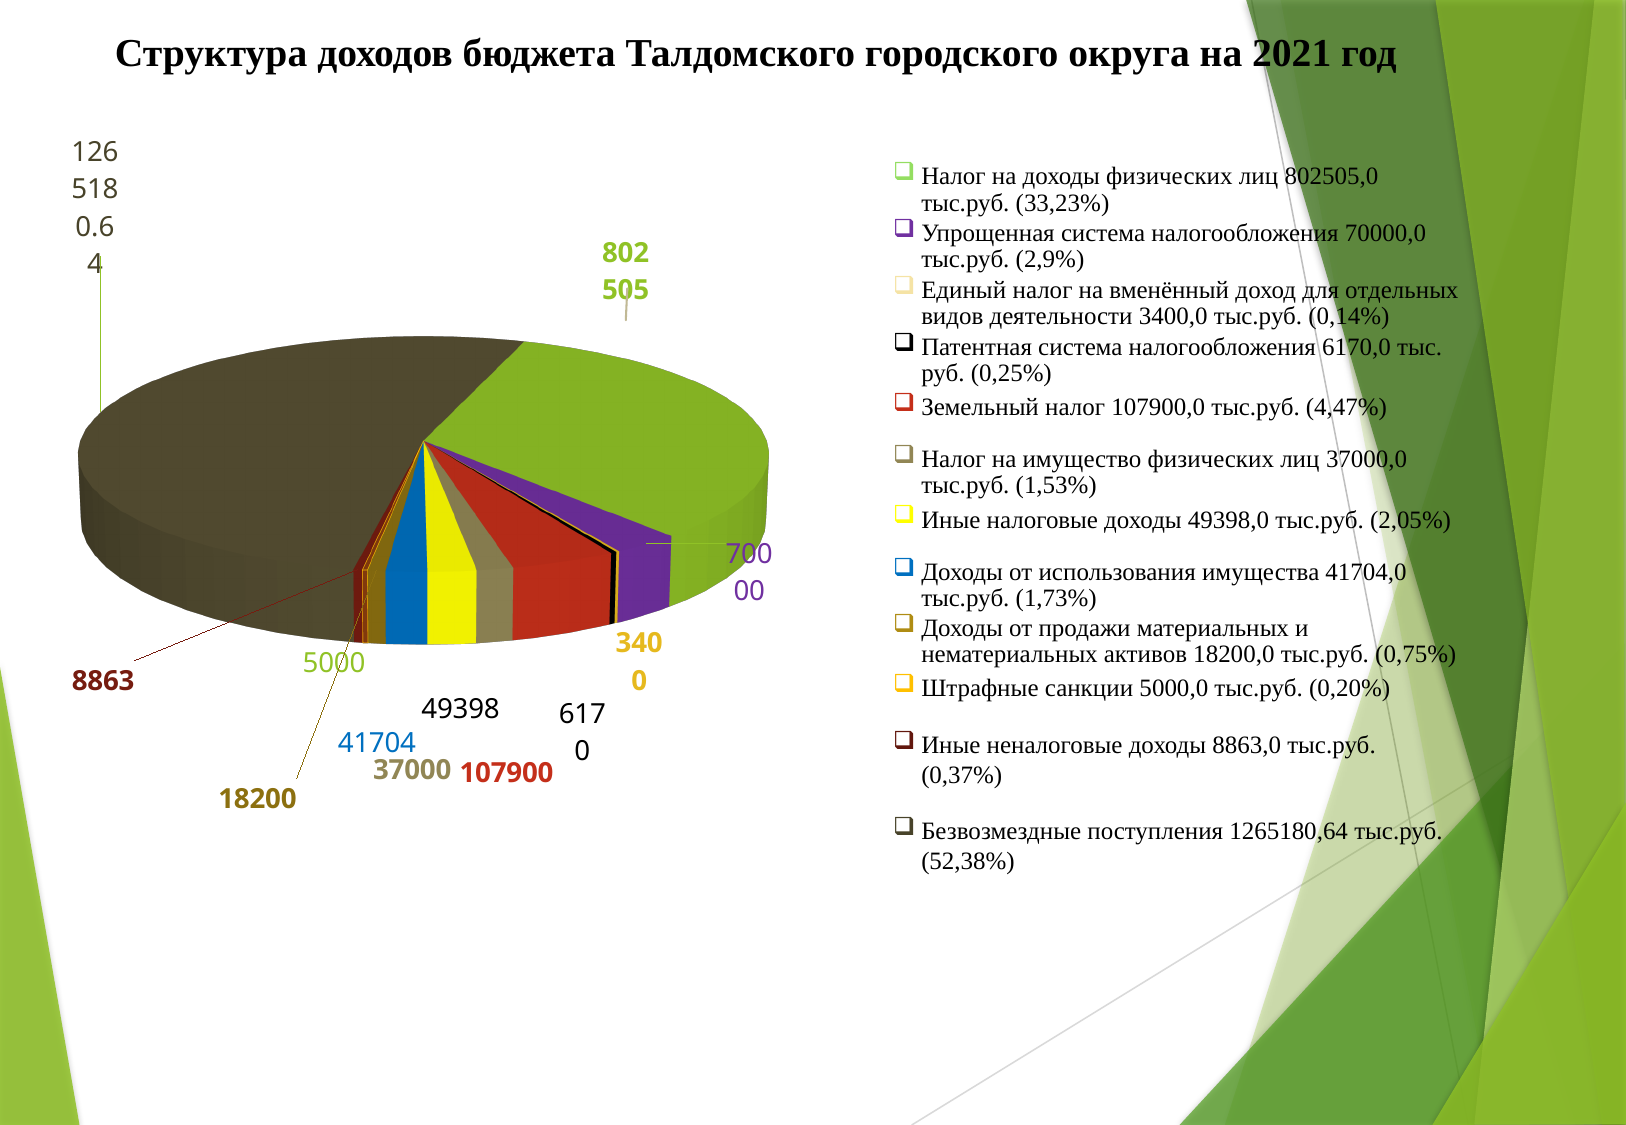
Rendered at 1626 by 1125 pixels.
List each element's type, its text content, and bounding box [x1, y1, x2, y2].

chart [25, 130, 836, 838]
text_box Структура доходов бюджета Талдомского городского округа на 2021 год [54, 19, 1459, 82]
text_box Налог на доходы физических лиц 802505,0 тыс.руб. (33,23%) Упрощенная система налогообложения 70000,0 тыс.руб. (2,9%) Единый налог на вменённый доход для отдельных видов деятельности 3400,0 тыс.руб. (0,14%) Патентная система налогообложения 6170,0 тыс. руб. (0,25%) Земельный налог 107900,0 тыс.руб. (4,47%) Налог на имущество физических лиц 37000,0 тыс.руб. (1,53%) Иные налоговые доходы 49398,0 тыс.руб. (2,05%) Доходы от использования имущества 41704,0 тыс.руб. (1,73%) Доходы от продажи материальных и нематериальных активов 18200,0 тыс.руб. (0,75%) Штрафные санкции 5000,0 тыс.руб. (0,20%) Иные неналоговые доходы 8863,0 тыс.руб. (0,37%) Безвозмездные поступления 1265180,64 тыс.руб. (52,38%) [878, 155, 1477, 882]
